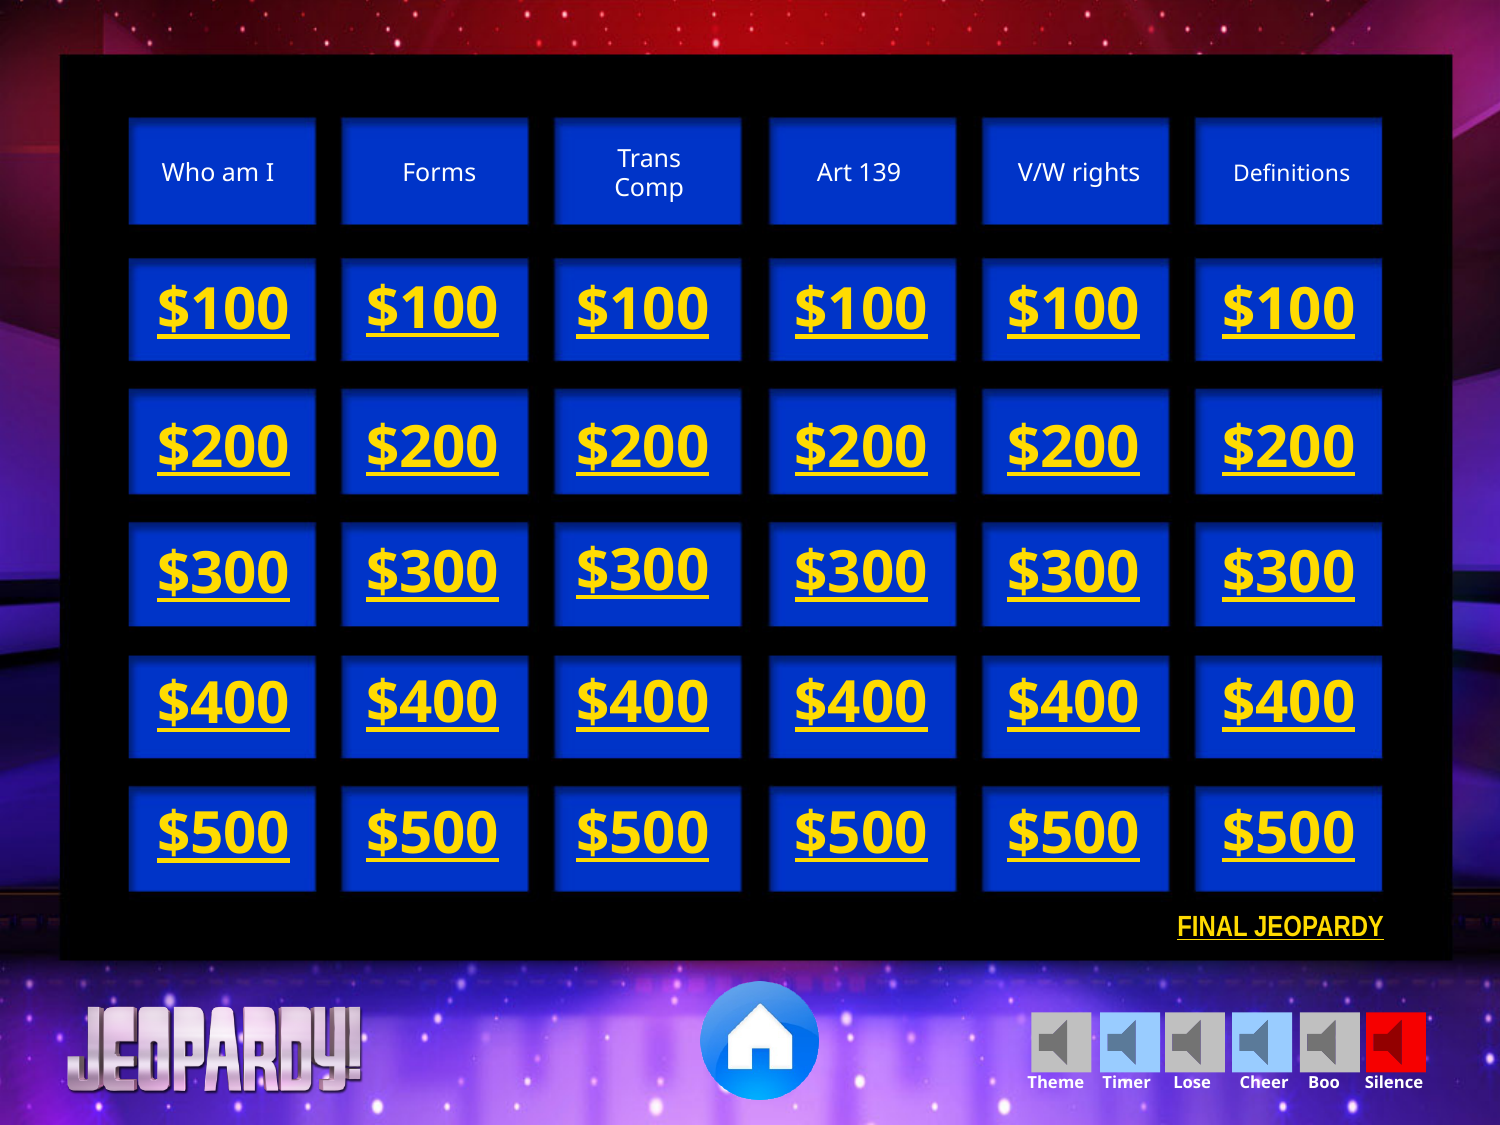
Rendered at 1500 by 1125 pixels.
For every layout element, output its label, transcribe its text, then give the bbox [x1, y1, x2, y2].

text_box V/W rights [983, 149, 1175, 195]
text_box $500 [1190, 787, 1388, 882]
text_box $300 [1190, 527, 1388, 621]
text_box Art 139 [763, 149, 955, 195]
text_box $500 [333, 787, 532, 882]
text_box $300 [333, 527, 532, 621]
text_box $200 [125, 401, 323, 496]
text_box $100 [125, 263, 323, 358]
text_box $100 [333, 262, 532, 357]
text_box $300 [125, 527, 323, 622]
text_box $300 [762, 527, 960, 621]
text_box Forms [343, 149, 535, 195]
text_box Definitions [1196, 150, 1388, 193]
text_box FINAL JEOPARDY [1162, 900, 1400, 951]
text_box $100 [975, 263, 1173, 358]
text_box $200 [333, 401, 532, 496]
text_box $100 [1190, 263, 1388, 358]
text_box $400 [544, 657, 742, 752]
text_box $200 [762, 401, 960, 496]
picture [0, 0, 1500, 1125]
text_box $300 [544, 524, 742, 619]
text_box $500 [975, 787, 1173, 882]
text_box $100 [762, 263, 960, 358]
text_box $400 [125, 657, 323, 752]
text_box Trans Comp [553, 134, 745, 210]
text_box $200 [544, 401, 742, 496]
text_box $200 [975, 401, 1173, 496]
text_box $400 [1190, 657, 1388, 752]
text_box $400 [975, 657, 1173, 752]
text_box $100 [544, 263, 742, 358]
text_box Who am I [122, 149, 314, 195]
text_box $300 [975, 527, 1173, 621]
text_box $500 [125, 787, 323, 882]
text_box $400 [762, 657, 960, 752]
text_box $400 [333, 657, 532, 752]
text_box $500 [544, 787, 742, 882]
text_box $500 [762, 787, 960, 882]
text_box $200 [1190, 401, 1388, 496]
